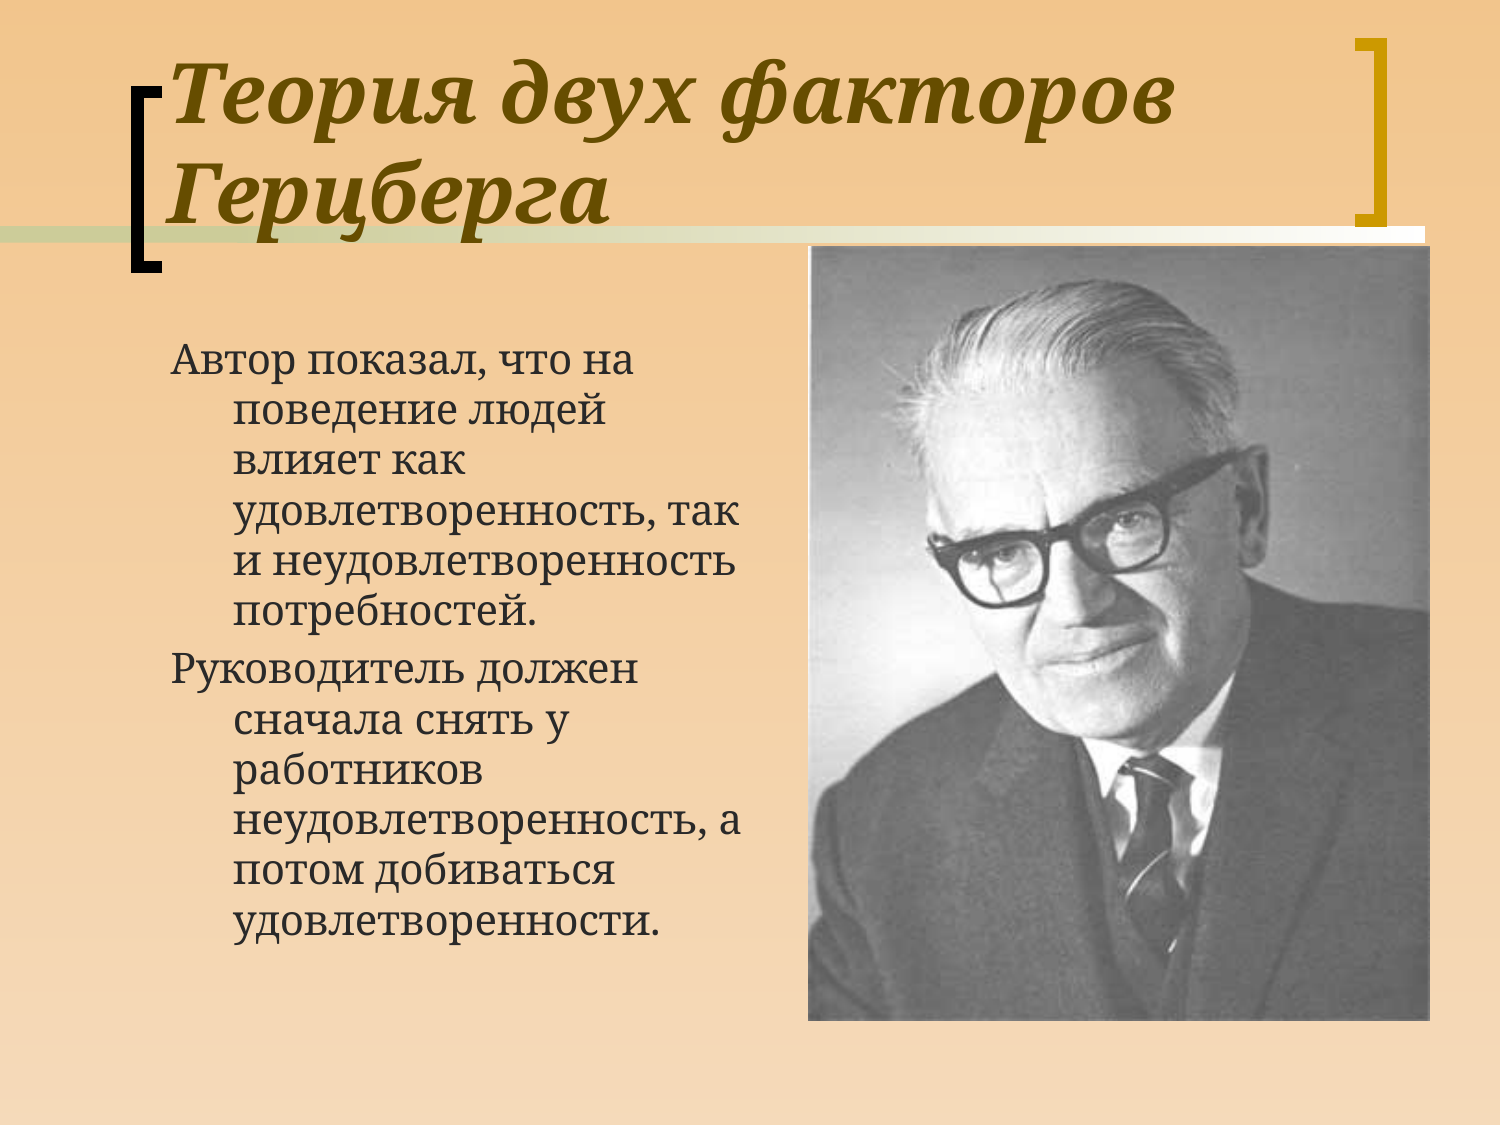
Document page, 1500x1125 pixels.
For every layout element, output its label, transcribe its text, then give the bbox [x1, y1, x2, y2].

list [808, 245, 1430, 1021]
title Теория двух факторов Герцберга [152, 15, 1328, 248]
list Автор показал, что на поведение людей влияет как удовлетворенность, так и неудовлетворенность потребностей. Руководитель должен сначала снять у работников неудовлетворенность, а потом добиваться удовлетворенности. [155, 324, 772, 1001]
